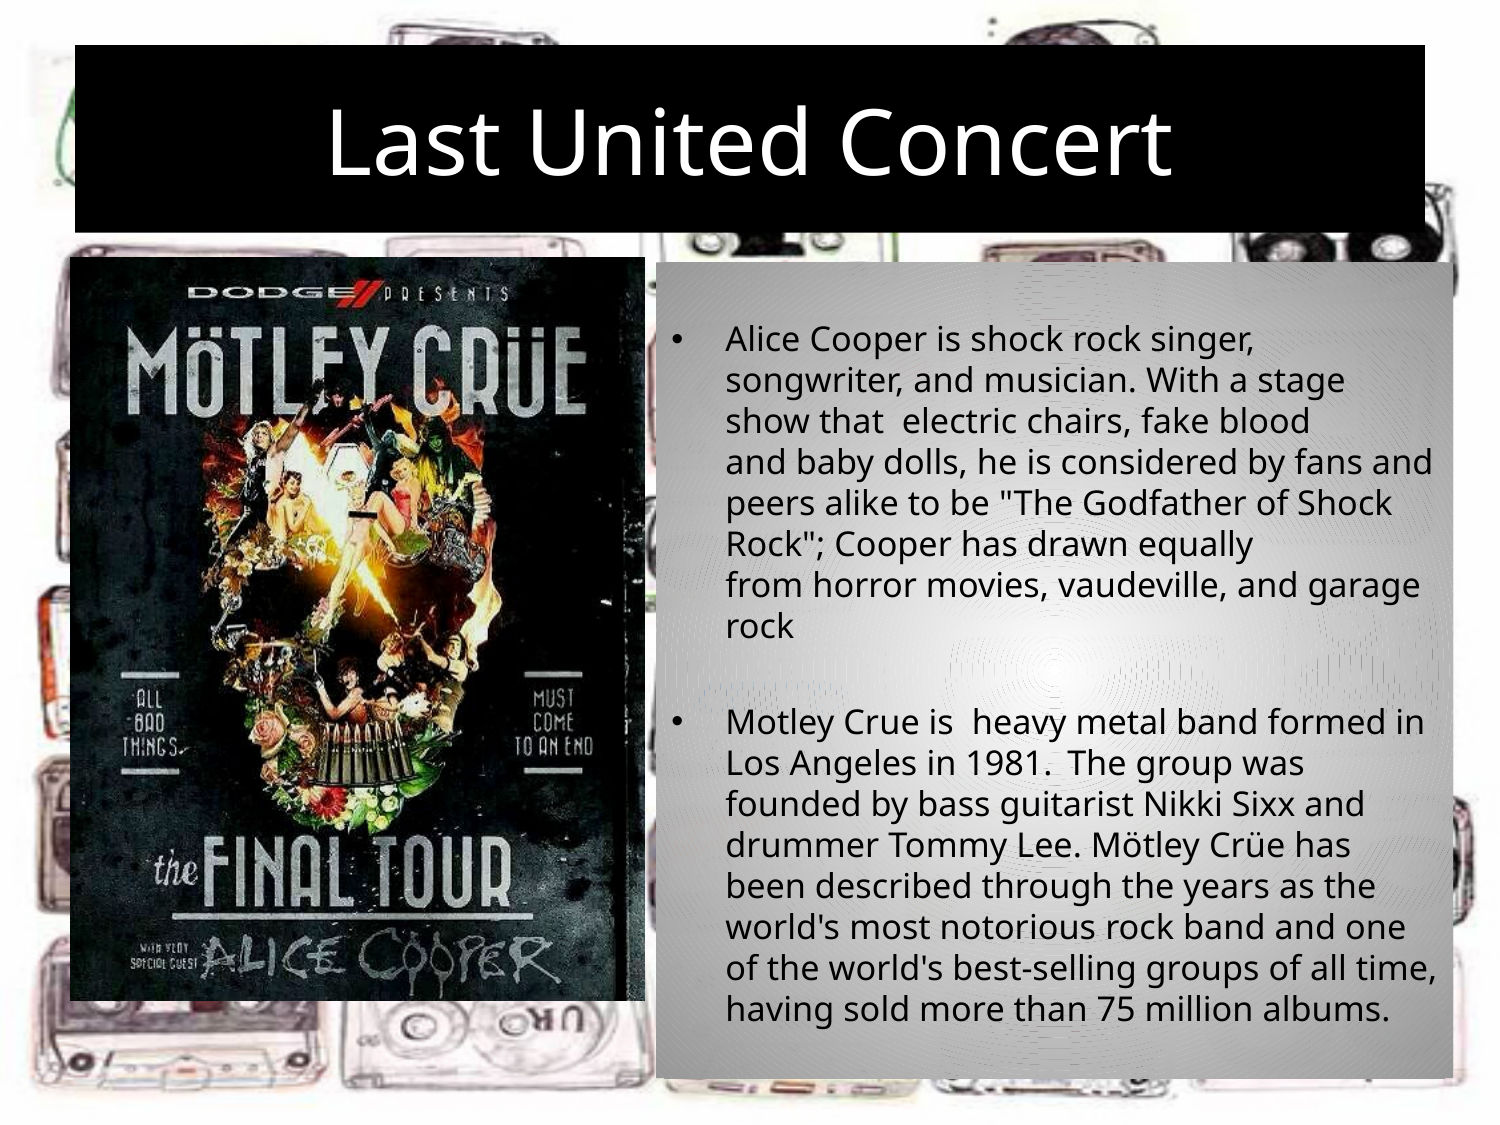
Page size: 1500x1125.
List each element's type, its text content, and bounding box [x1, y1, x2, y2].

picture [0, 0, 1500, 1125]
title Last United Concert [75, 45, 1425, 233]
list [70, 257, 645, 1001]
list Alice Cooper is shock rock singer, songwriter, and musician. With a stage show that electric chairs, fake blood and baby dolls, he is considered by fans and peers alike to be "The Godfather of Shock Rock"; Cooper has drawn equally from horror movies, vaudeville, and garage rock Motley Crue is heavy metal band formed in Los Angeles in 1981. The group was founded by bass guitarist Nikki Sixx and drummer Tommy Lee. Mötley Crüe has been described through the years as the world's most notorious rock band and one of the world's best-selling groups of all time, having sold more than 75 million albums. [656, 262, 1454, 1079]
